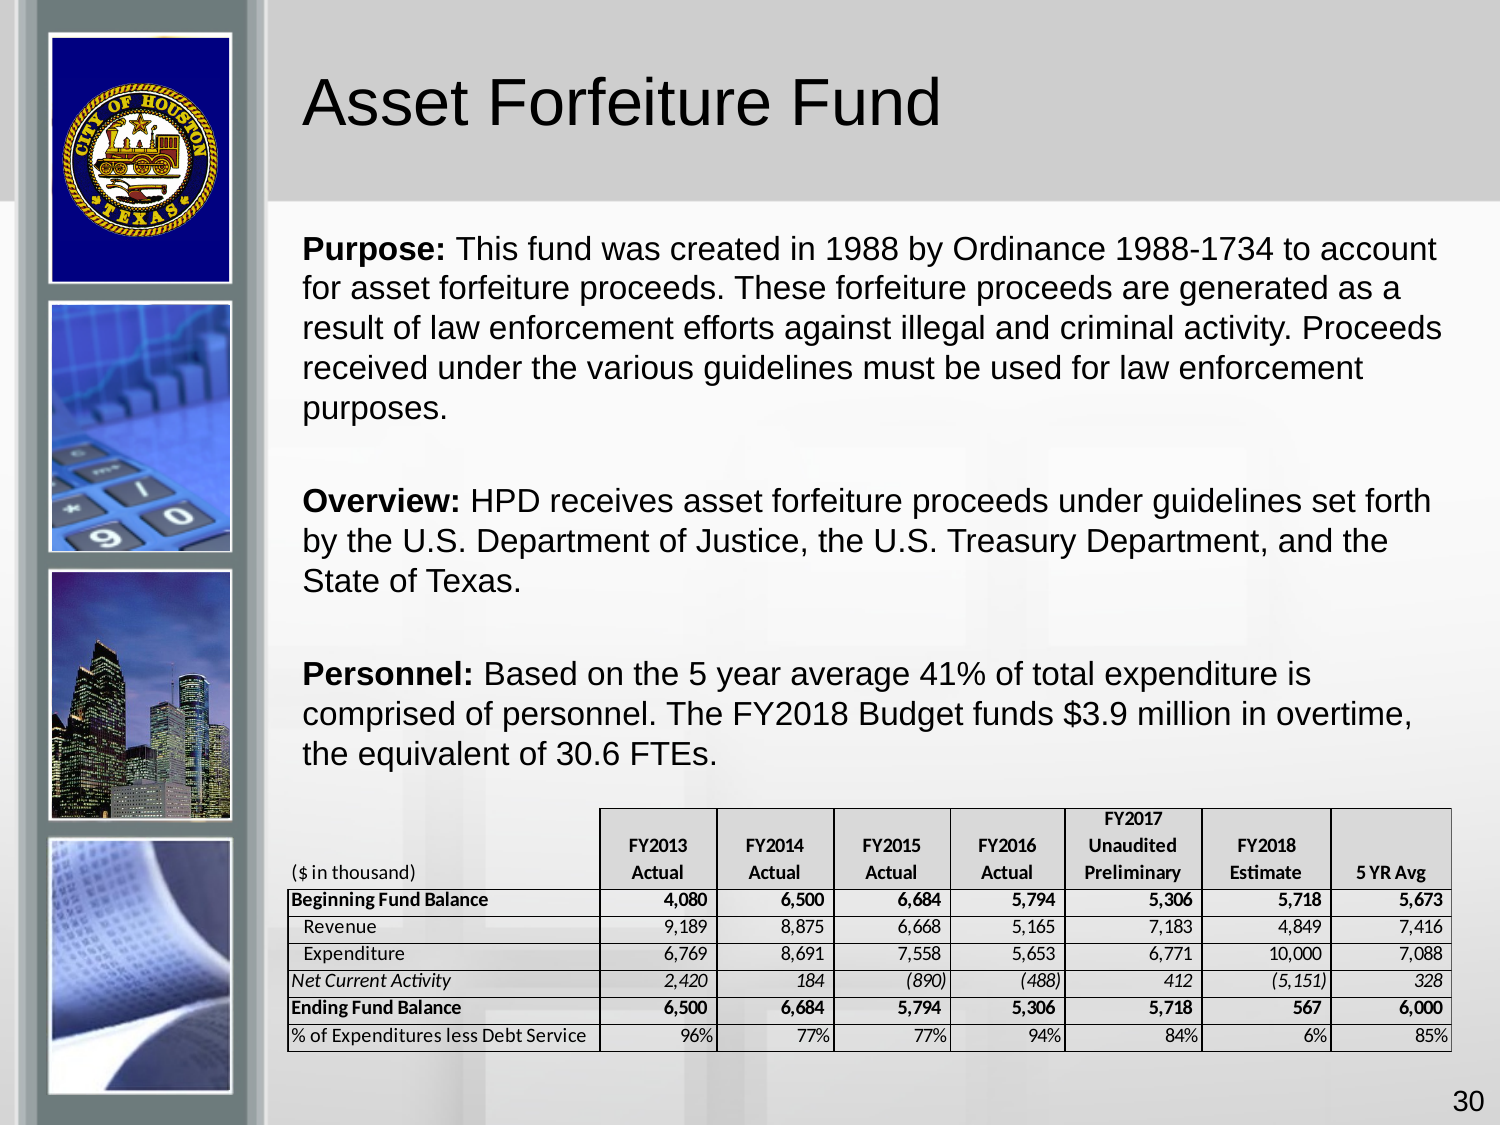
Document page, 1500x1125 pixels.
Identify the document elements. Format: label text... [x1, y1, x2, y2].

picture [0, 0, 1500, 1125]
list Purpose: This fund was created in 1988 by Ordinance 1988-1734 to account for asset forfeiture proceeds. These forfeiture proceeds are generated as a result of law enforcement efforts against illegal and criminal activity. Proceeds received under the various guidelines must be used for law enforcement purposes. Overview: HPD receives asset forfeiture proceeds under guidelines set forth by the U.S. Department of Justice, the U.S. Treasury Department, and the State of Texas. Personnel: Based on the 5 year average 41% of total expenditure is comprised of personnel. The FY2018 Budget funds $3.9 million in overtime, the equivalent of 30.6 FTEs. [287, 218, 1476, 1076]
slide_number 30 [1187, 1074, 1500, 1125]
title Asset Forfeiture Fund [287, 4, 1476, 193]
